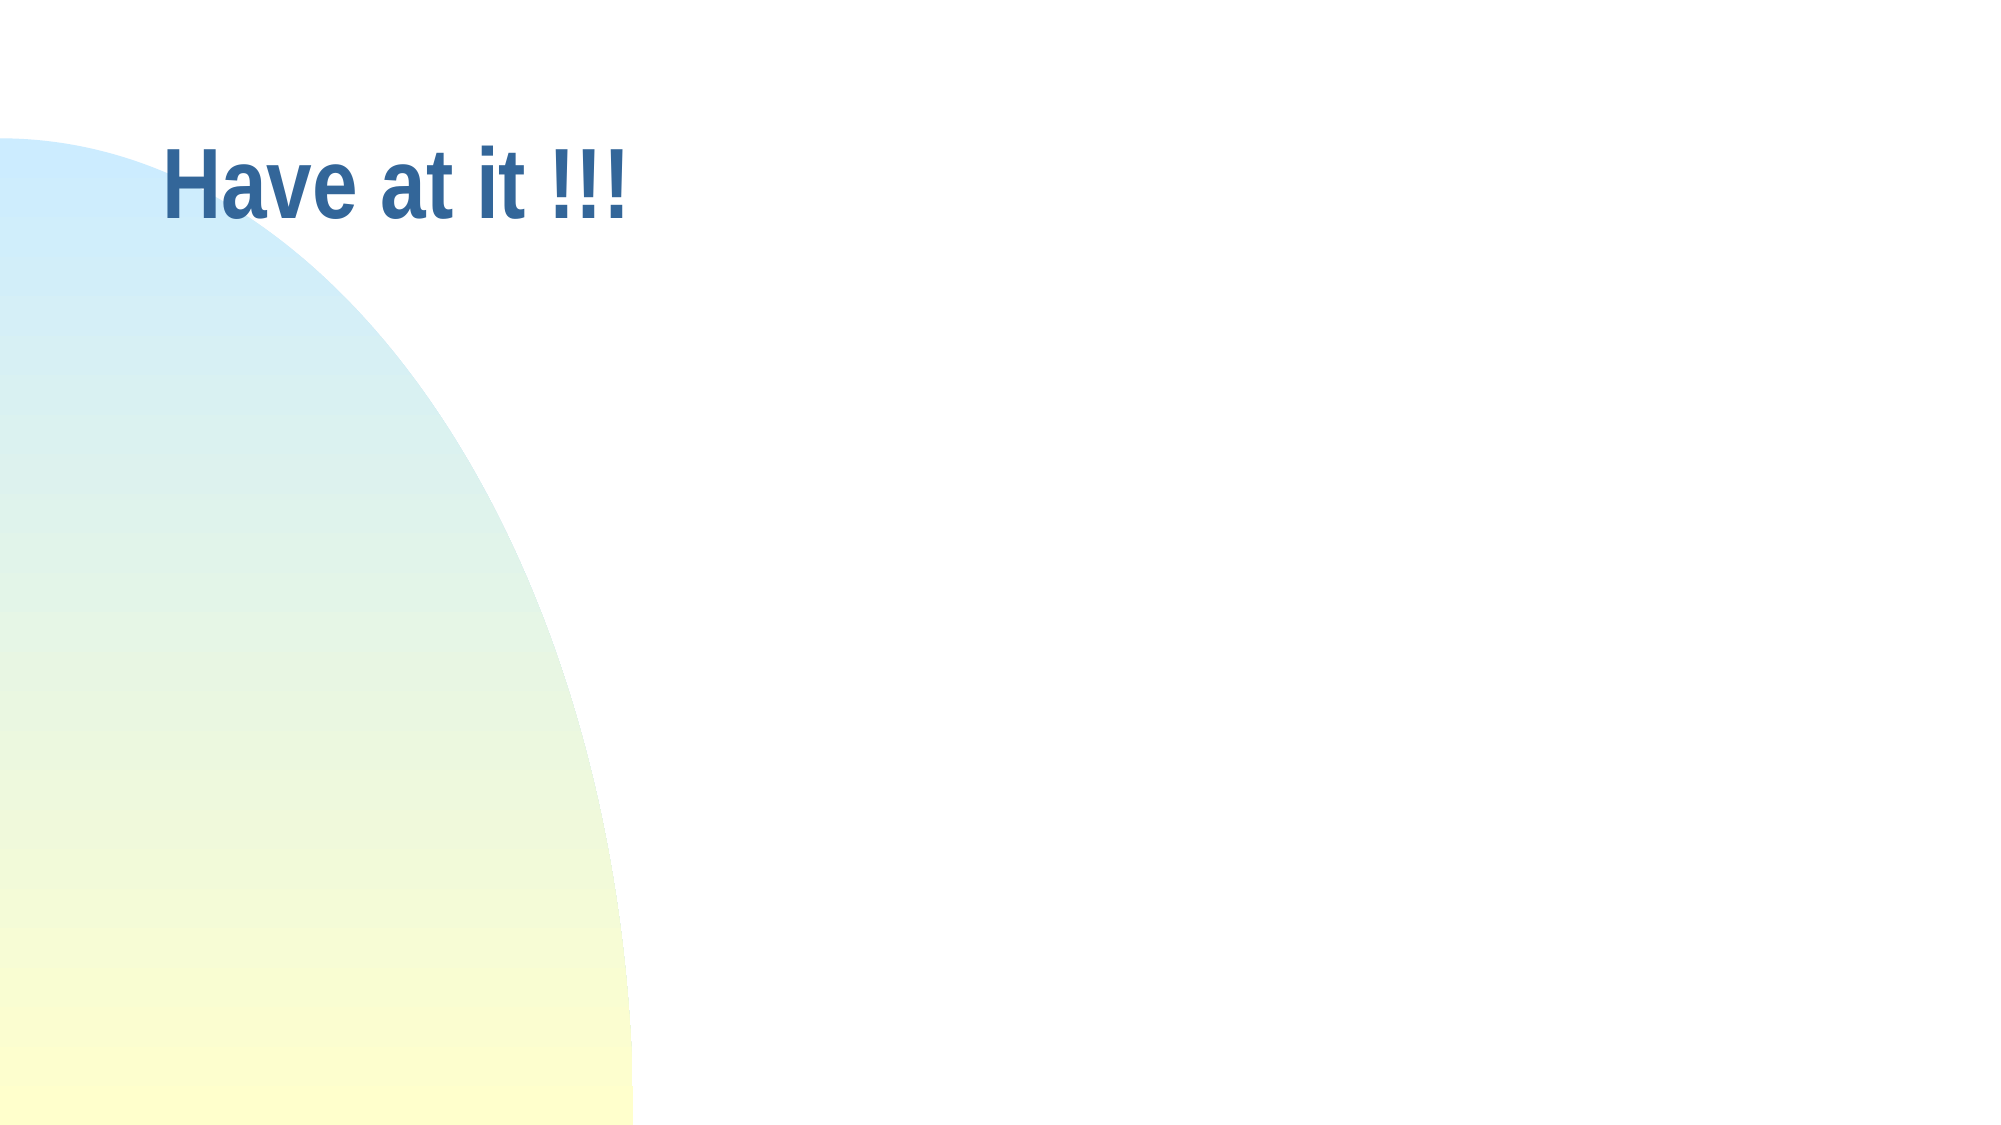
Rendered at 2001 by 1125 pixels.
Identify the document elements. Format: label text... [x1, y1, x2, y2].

title Have at it !!! [147, 99, 1950, 288]
